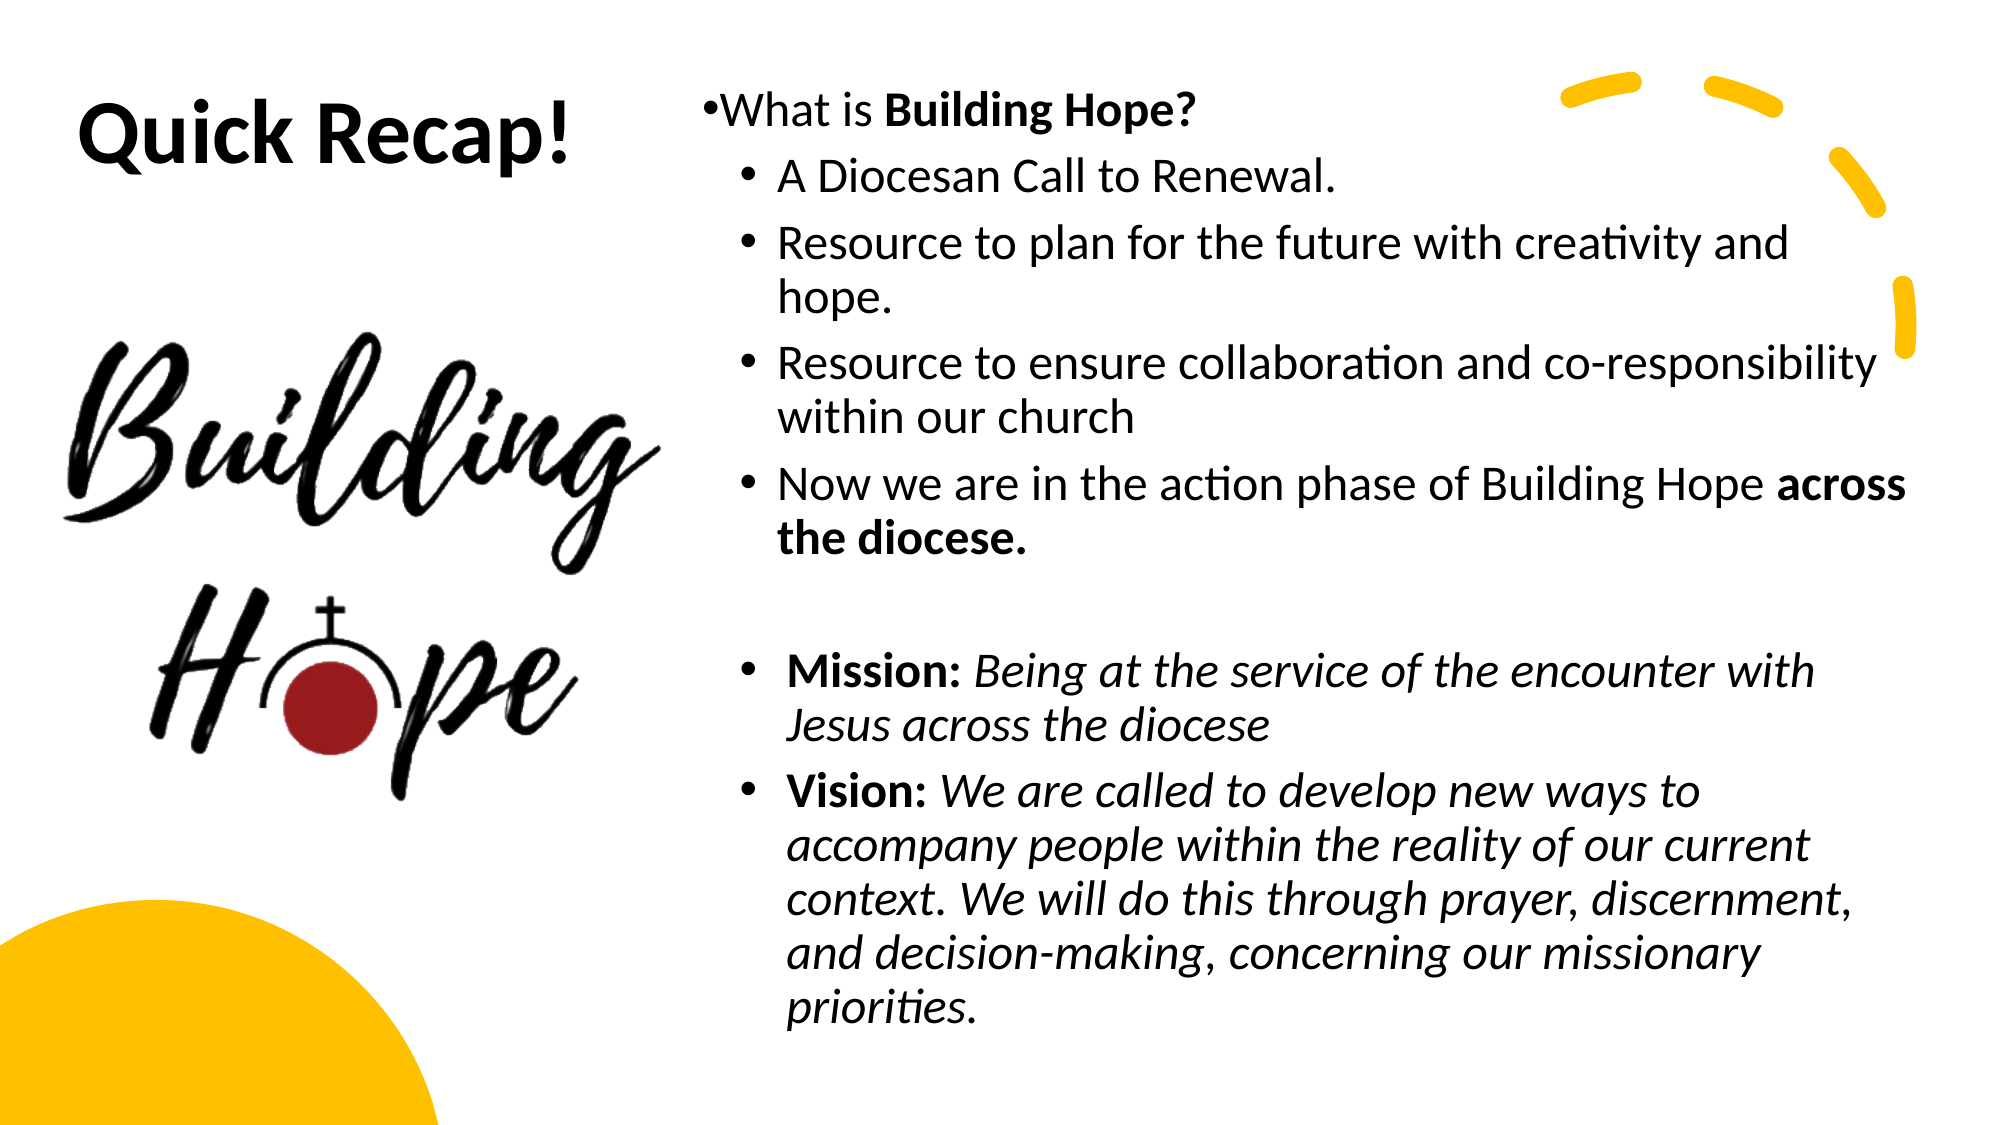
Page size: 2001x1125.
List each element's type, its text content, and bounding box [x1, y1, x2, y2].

picture [50, 312, 674, 813]
text_box Quick Recap! [62, 29, 959, 248]
text_box What is Building Hope? A Diocesan Call to Renewal. Resource to plan for the future with creativity and hope. Resource to ensure collaboration and co-responsibility within our church Now we are in the action phase of Building Hope across the diocese. Mission: Being at the service of the encounter with Jesus across the diocese Vision: We are called to develop new ways to accompany people within the reality of our current context. We will do this through prayer, discernment, and decision-making, concerning our missionary priorities. [687, 75, 1927, 764]
text_box [0, 0, 2000, 1125]
text_box [0, 899, 439, 1125]
